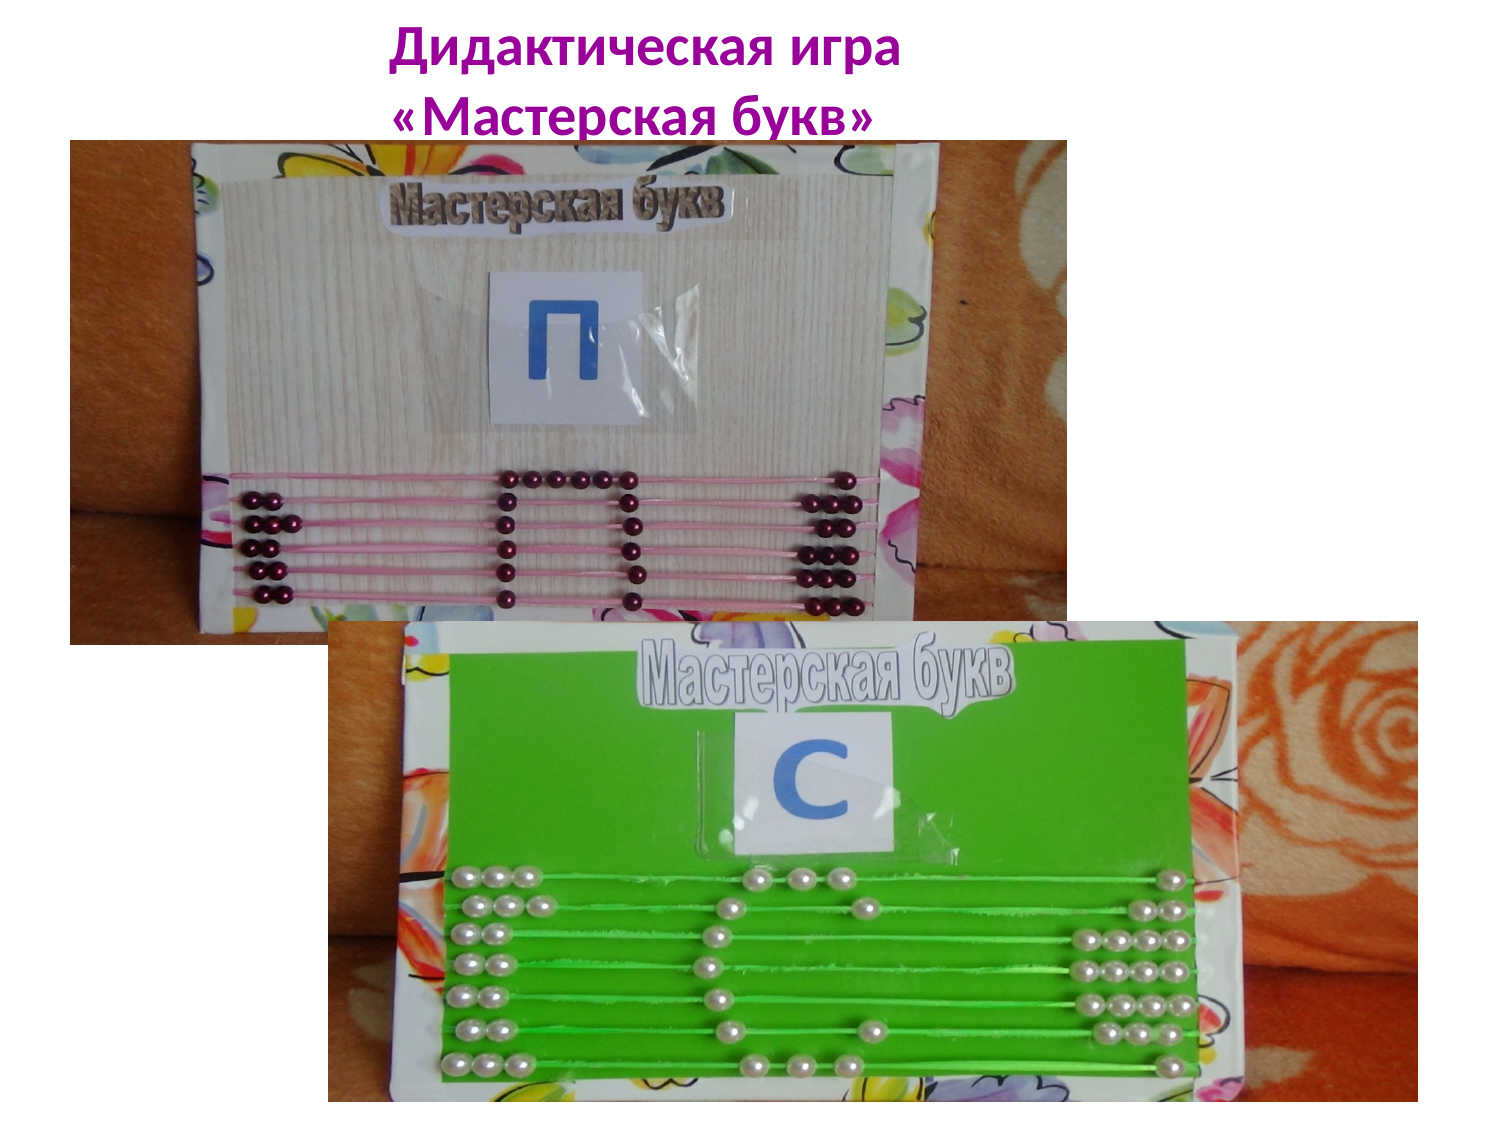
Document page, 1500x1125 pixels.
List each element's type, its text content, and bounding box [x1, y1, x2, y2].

picture [70, 140, 1419, 1102]
text_box Дидактическая игра «Мастерская букв» [374, 0, 1172, 155]
